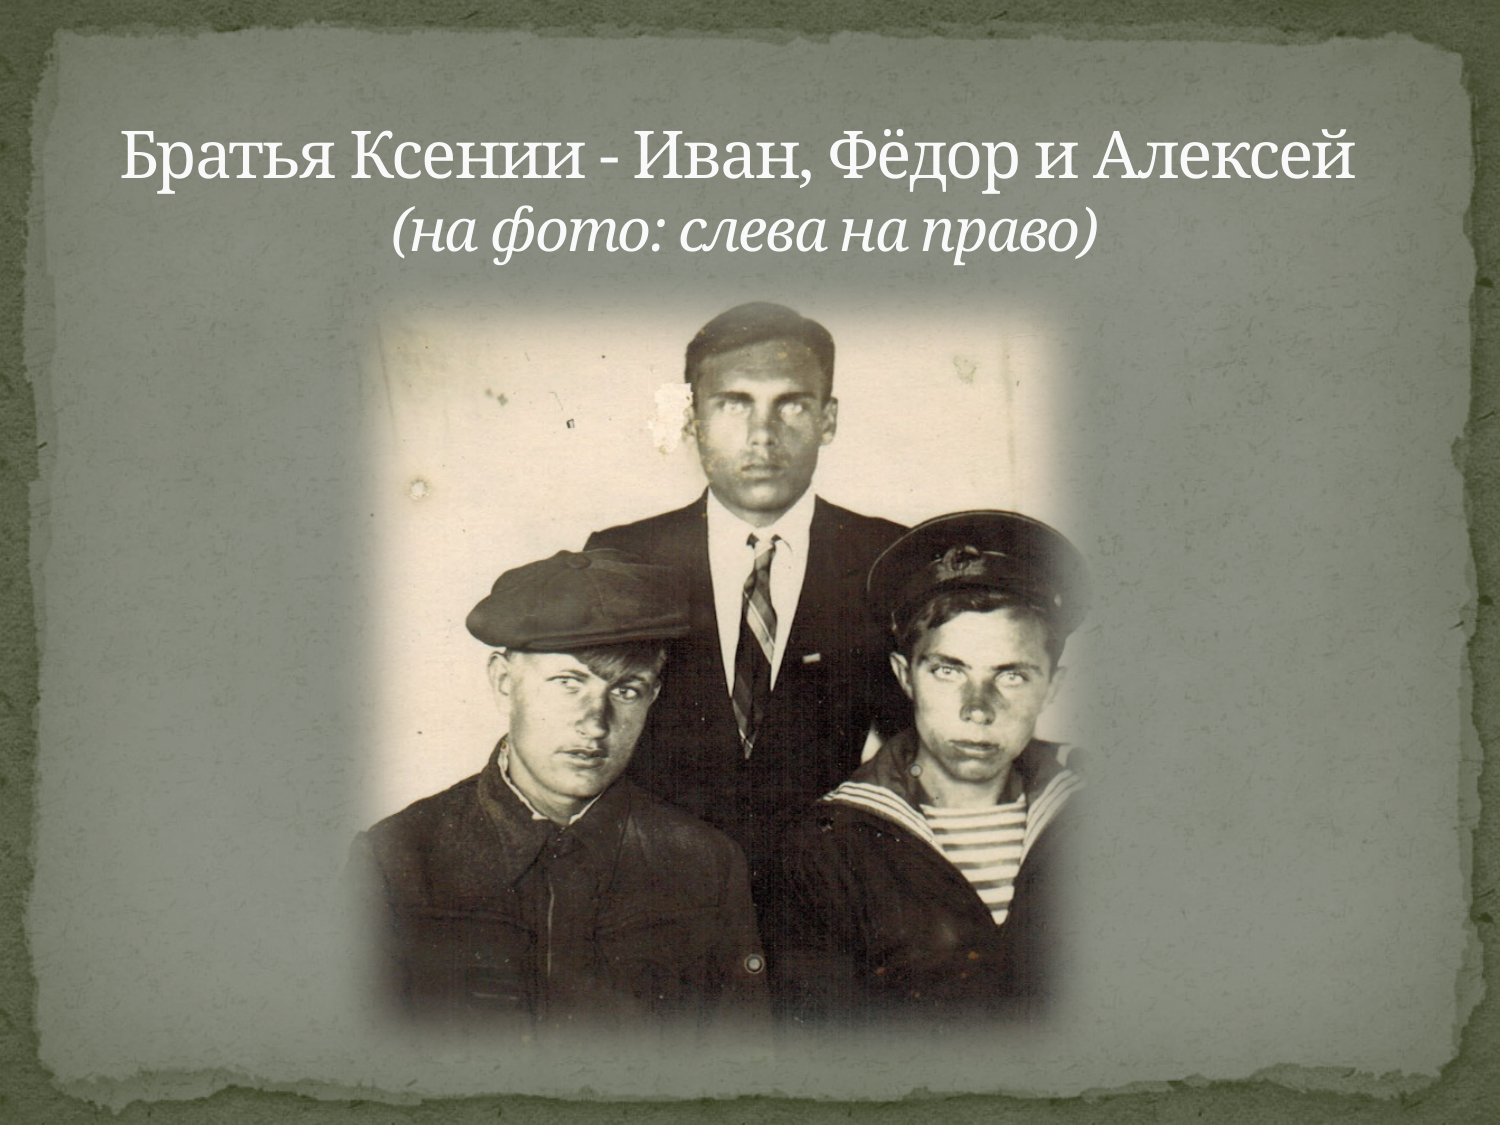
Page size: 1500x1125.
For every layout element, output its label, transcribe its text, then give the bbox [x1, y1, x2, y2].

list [331, 272, 1101, 1074]
title Братья Ксении - Иван, Фёдор и Алексей (на фото: слева на право) [70, 70, 1421, 271]
